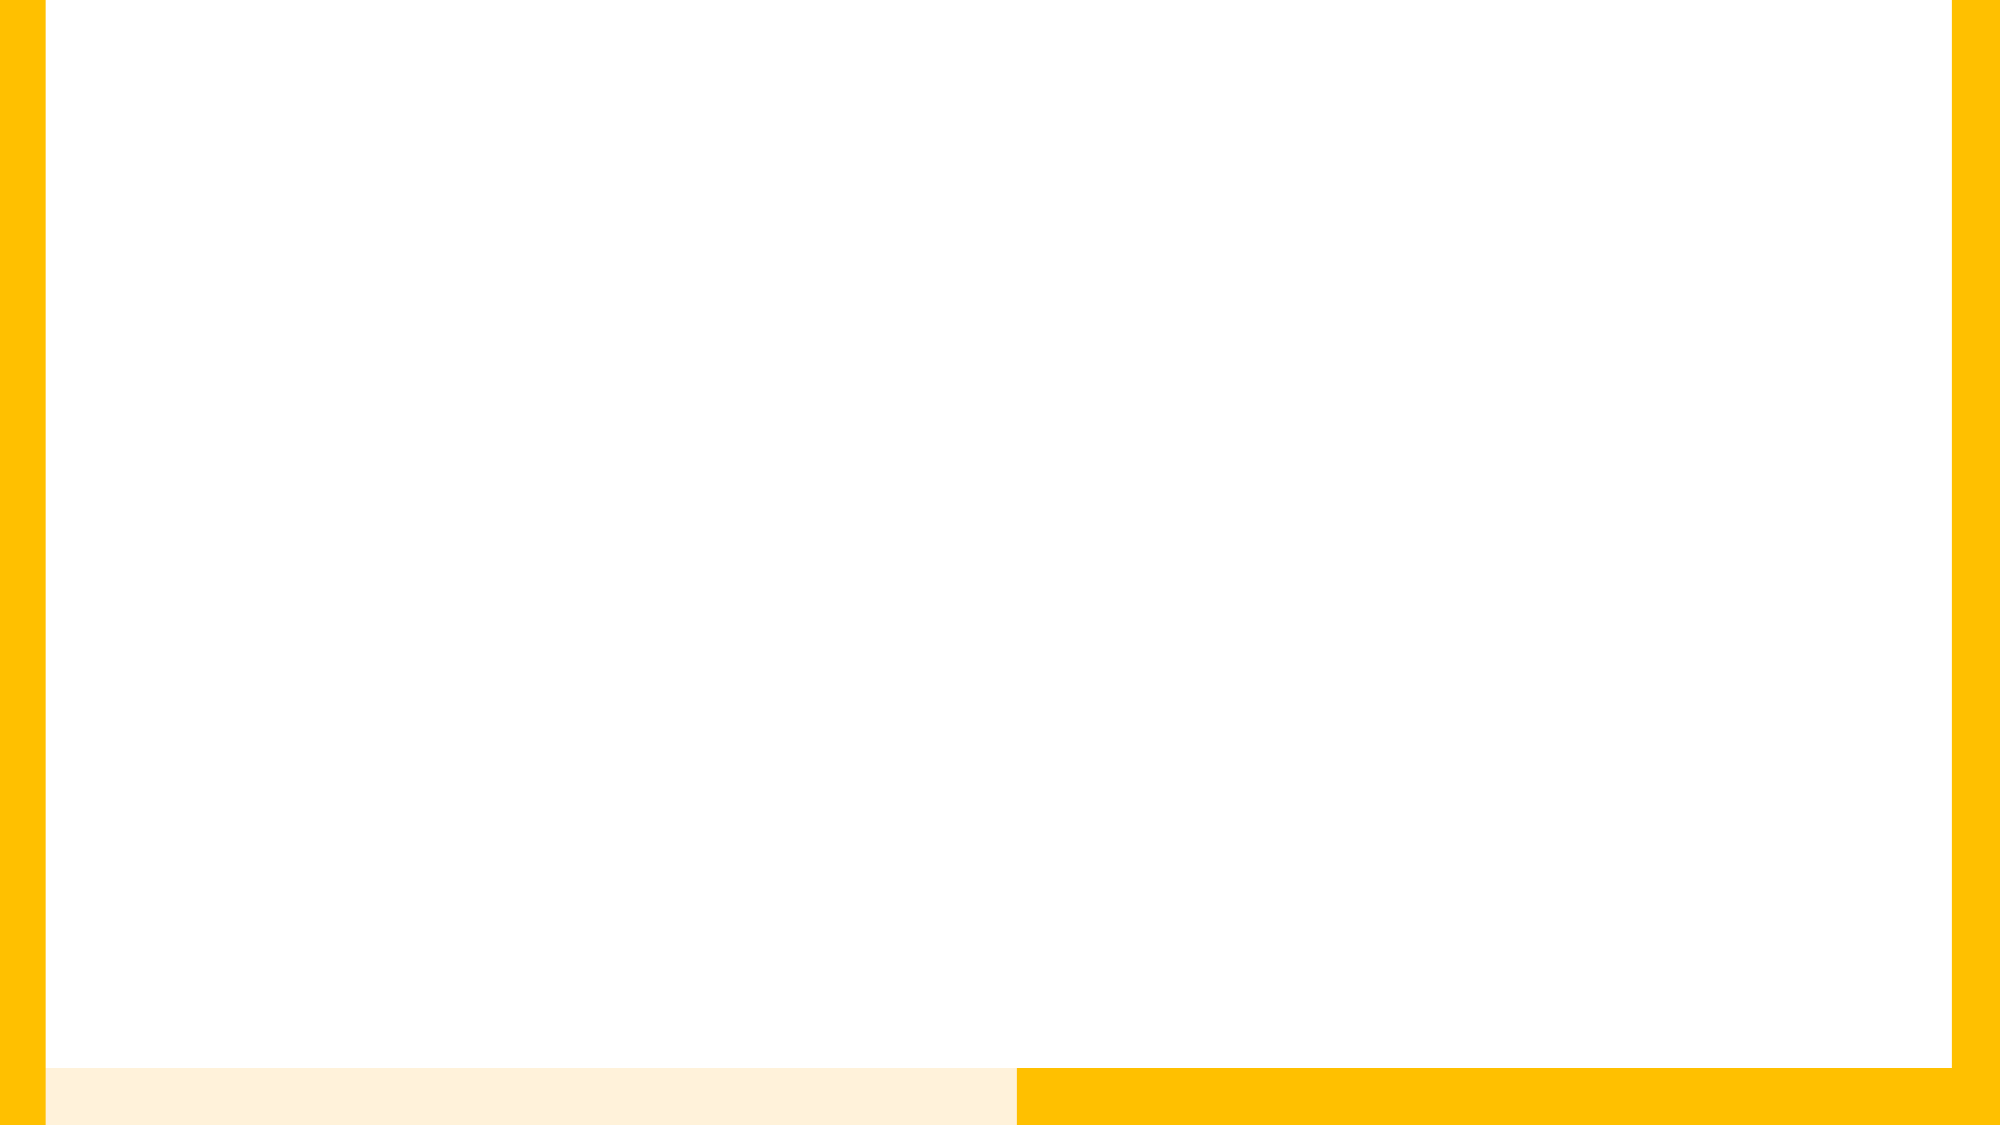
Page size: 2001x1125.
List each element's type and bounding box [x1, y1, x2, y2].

text_box [1951, 0, 2000, 1125]
text_box [0, 0, 47, 1125]
